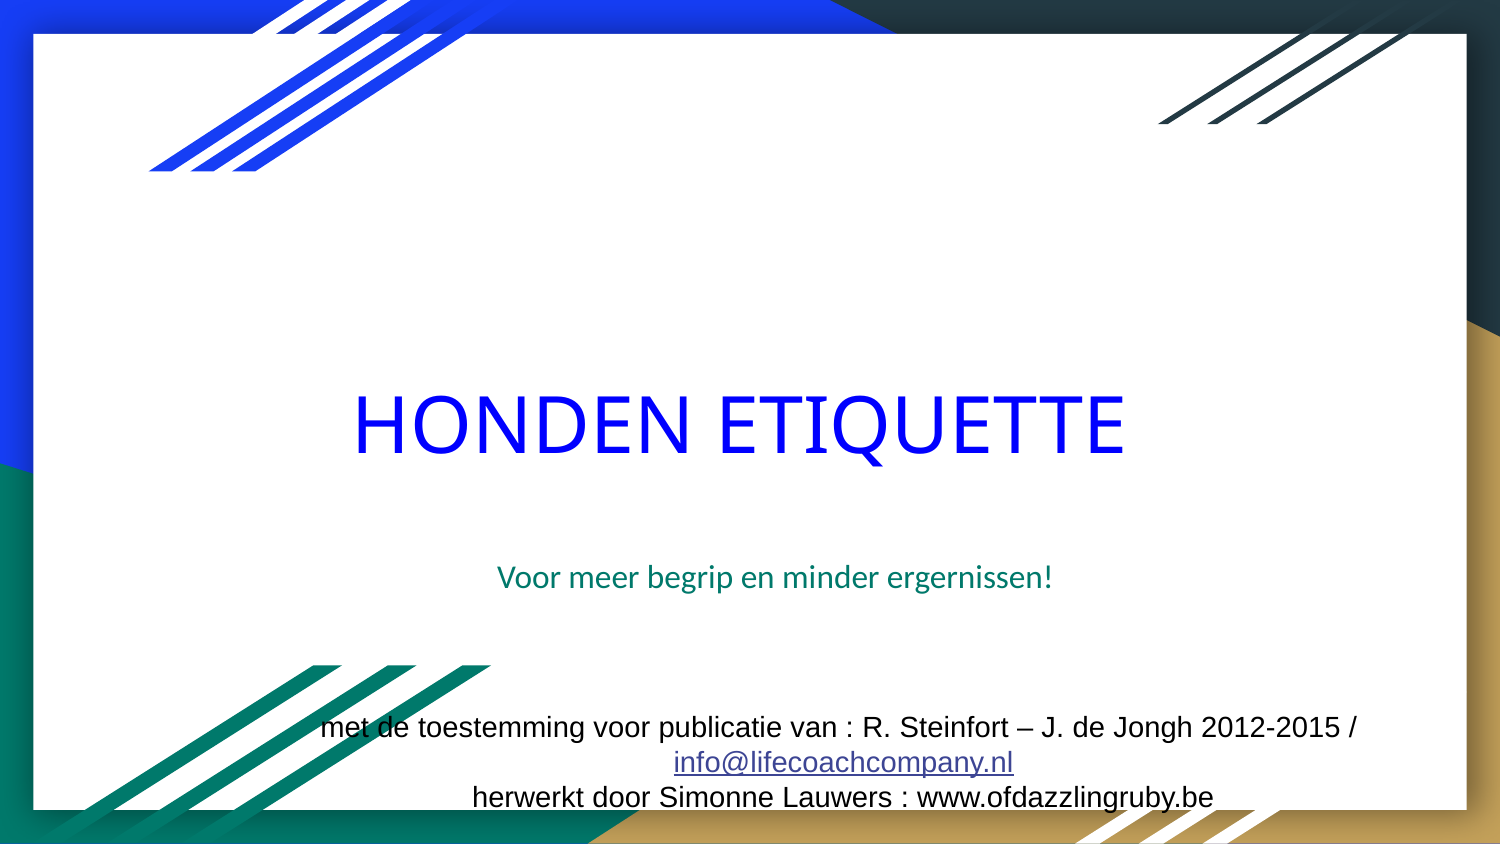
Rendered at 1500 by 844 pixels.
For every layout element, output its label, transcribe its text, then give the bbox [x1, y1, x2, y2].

subtitle Voor meer begrip en minder ergernissen! [310, 540, 1249, 672]
text_box met de toestemming voor publicatie van : R. Steinfort – J. de Jongh 2012-2015 / info@lifecoachcompany.nl herwerkt door Simonne Lauwers : www.ofdazzlingruby.be [261, 693, 1427, 809]
title HONDEN ETIQUETTE [310, 303, 1190, 540]
